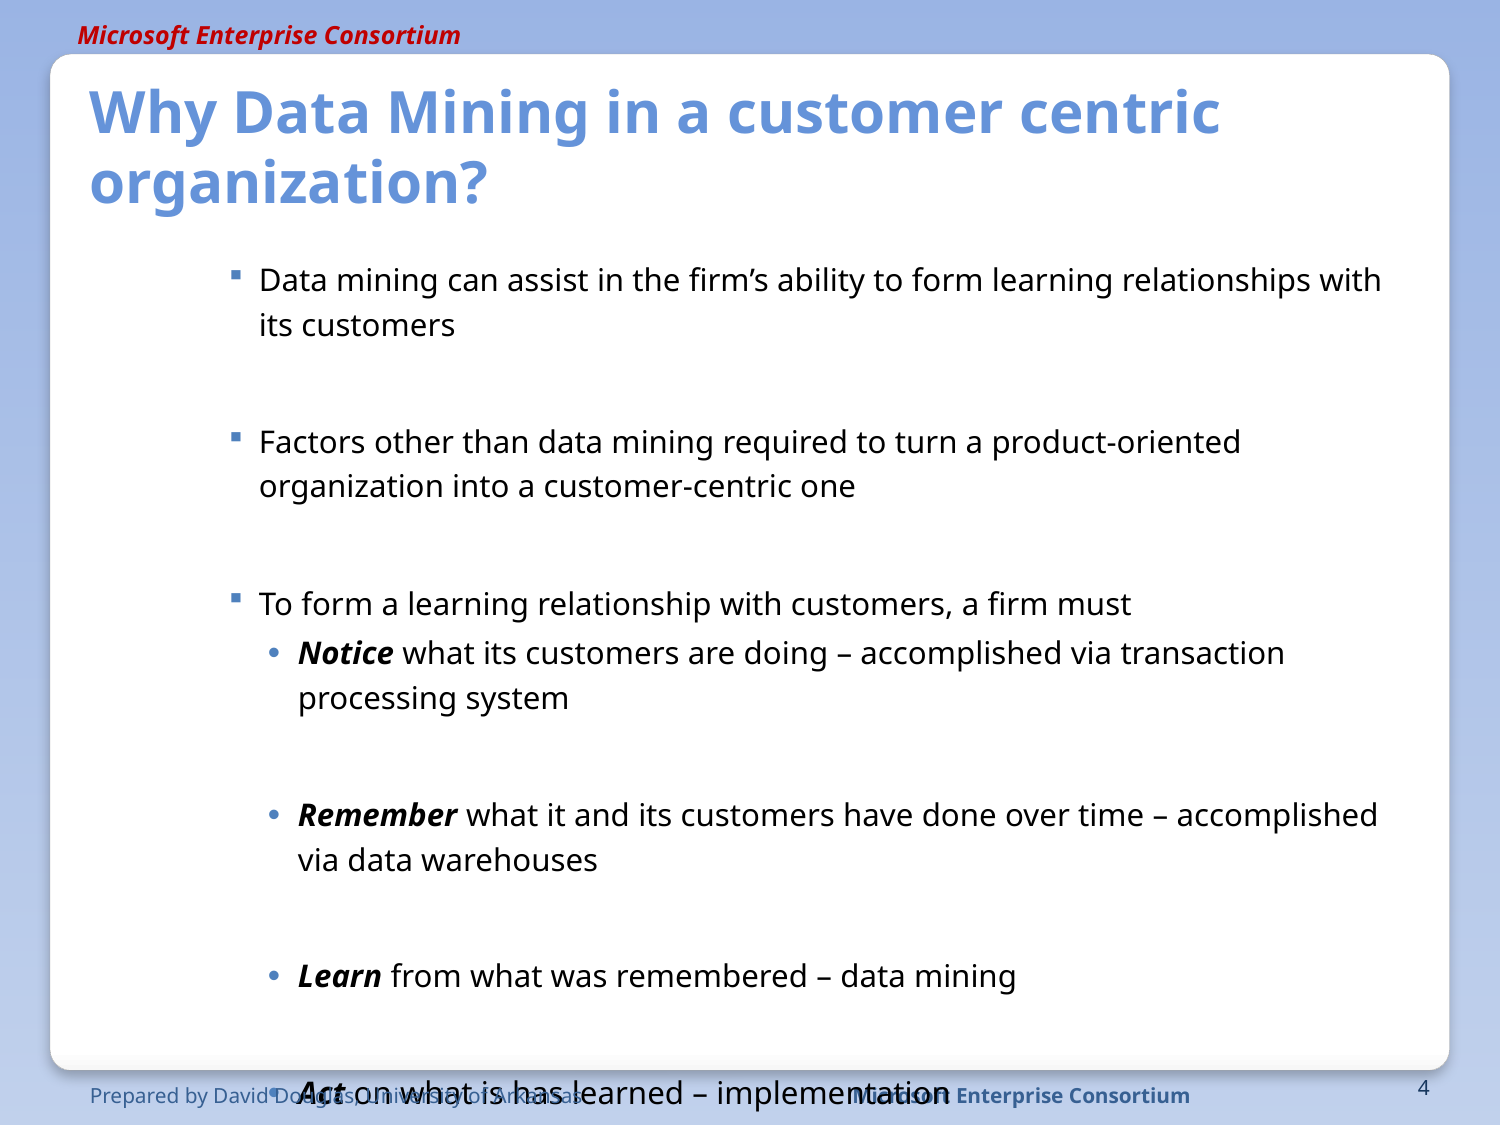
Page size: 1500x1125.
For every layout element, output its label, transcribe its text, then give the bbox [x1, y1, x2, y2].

slide_number Prepared by David Douglas, University of Arkansas [75, 1074, 745, 1110]
slide_number 4 [1369, 1074, 1445, 1110]
title Why Data Mining in a customer centric organization? [75, 50, 1418, 223]
list Data mining can assist in the firm’s ability to form learning relationships with its customers Factors other than data mining required to turn a product-oriented organization into a customer-centric one To form a learning relationship with customers, a firm must Notice what its customers are doing – accomplished via transaction processing system Remember what it and its customers have done over time – accomplished via data warehouses Learn from what was remembered – data mining Act on what is has learned – implementation Berry & Linoff (Data Miners) -- http://www.data-miners.com/ [99, 237, 1430, 1125]
footer Microsoft Enterprise Consortium [837, 1074, 1350, 1110]
